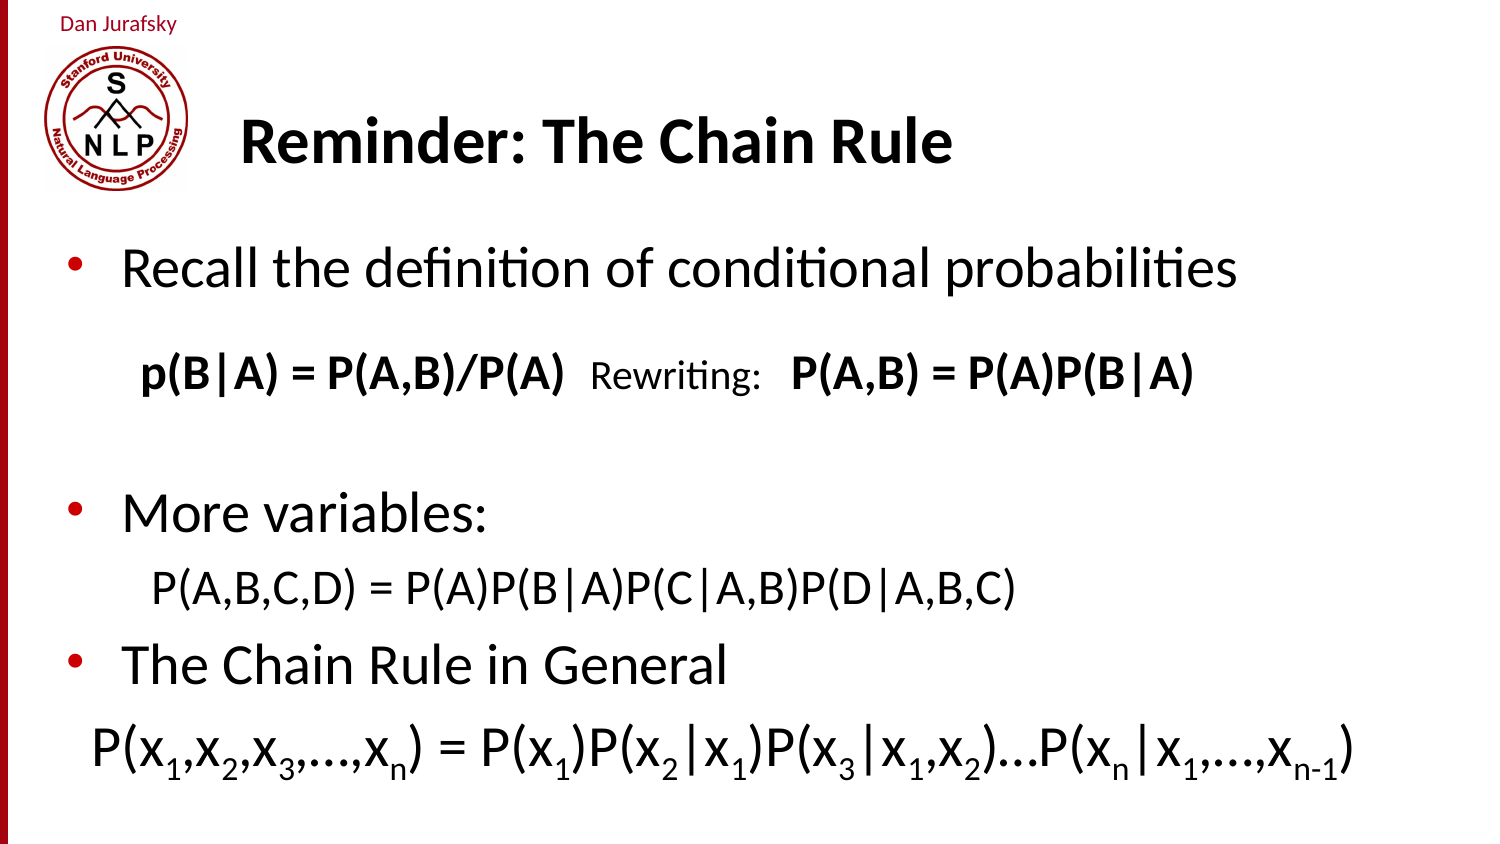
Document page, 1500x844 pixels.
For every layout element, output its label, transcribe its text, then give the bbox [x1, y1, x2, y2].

picture [44, 46, 188, 191]
title Reminder: The Chain Rule [225, 62, 1450, 185]
list Recall the definition of conditional probabilities p(B|A) = P(A,B)/P(A) Rewriting: P(A,B) = P(A)P(B|A) More variables: P(A,B,C,D) = P(A)P(B|A)P(C|A,B)P(D|A,B,C) The Chain Rule in General P(x1,x2,x3,…,xn) = P(x1)P(x2|x1)P(x3|x1,x2)…P(xn|x1,…,xn-1) [50, 221, 1450, 822]
